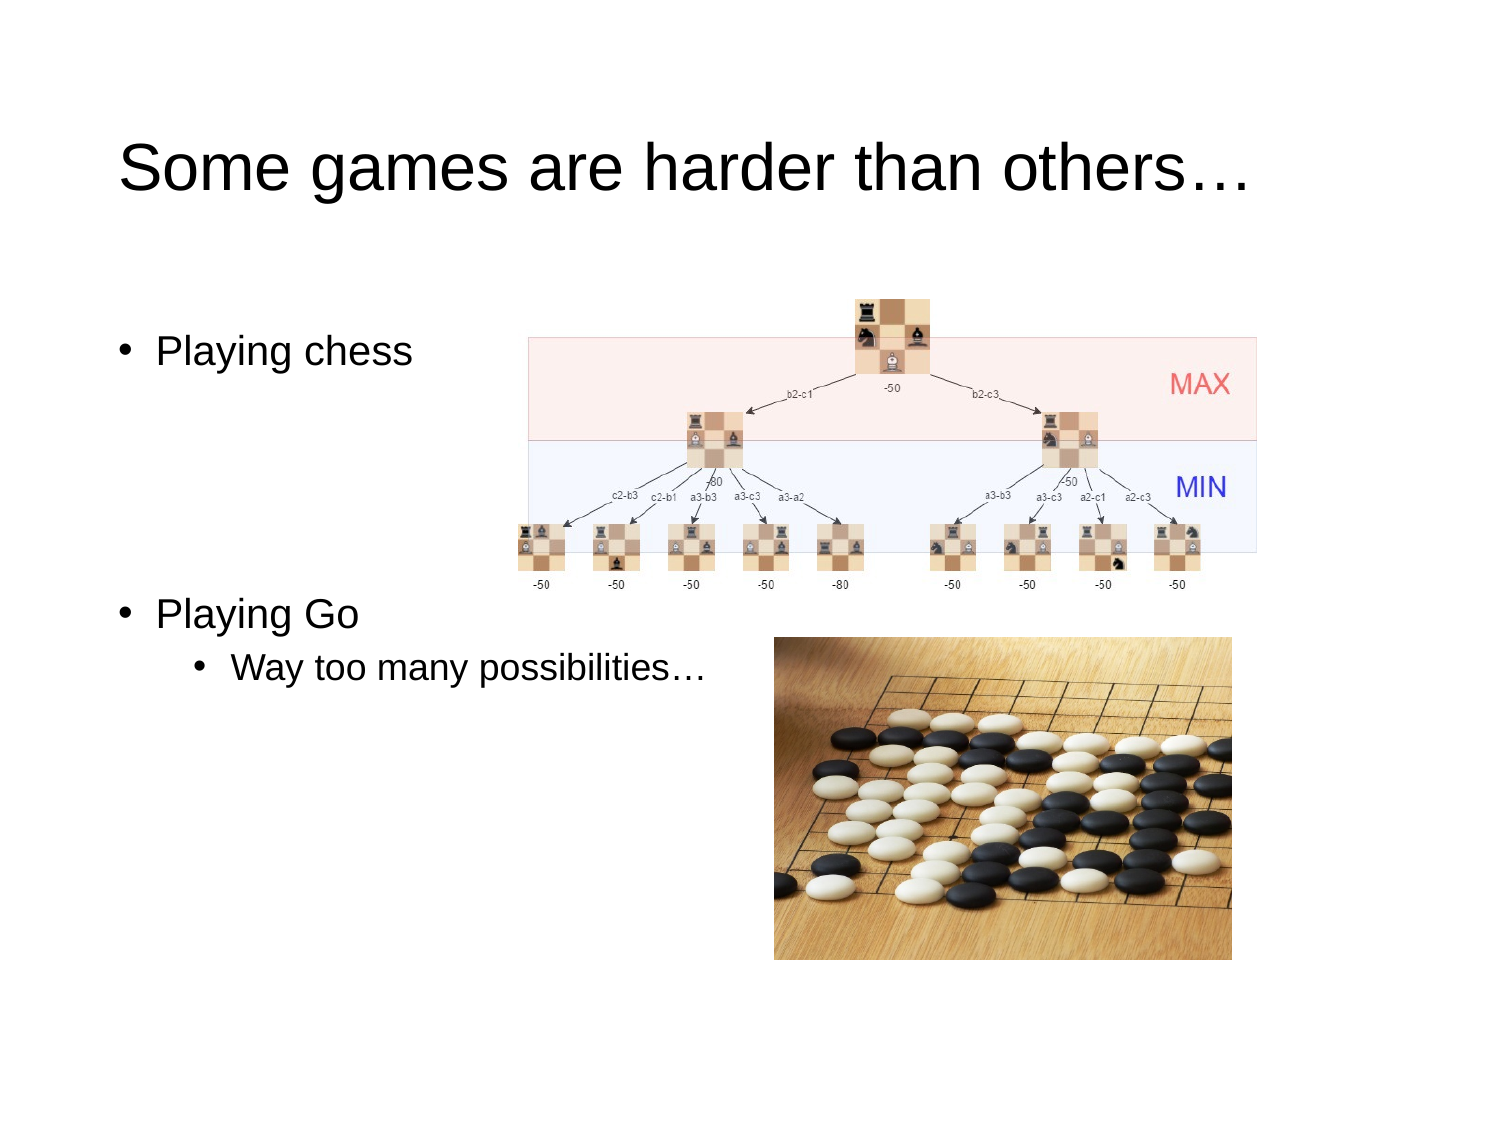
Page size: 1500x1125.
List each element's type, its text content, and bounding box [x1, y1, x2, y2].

list Playing chess Playing Go Way too many possibilities… [103, 321, 1397, 1014]
title Some games are harder than others… [103, 59, 1397, 278]
picture [774, 637, 1232, 960]
picture [518, 299, 1257, 592]
